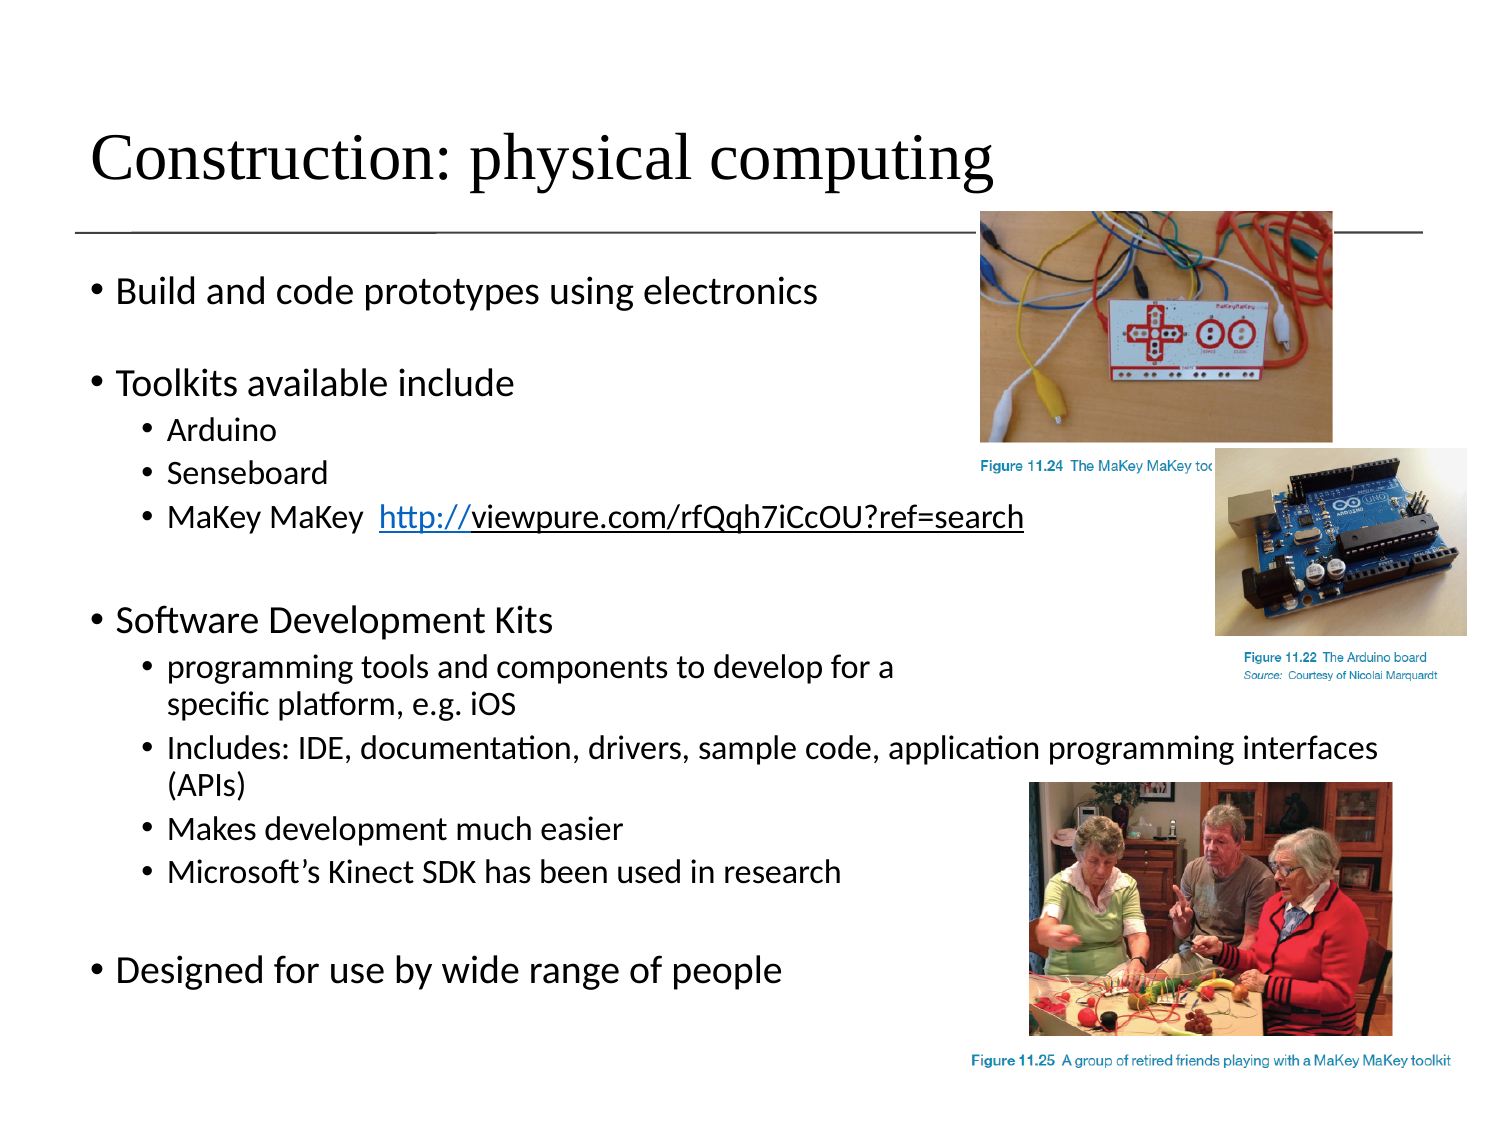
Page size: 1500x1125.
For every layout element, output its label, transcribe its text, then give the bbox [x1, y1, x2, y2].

list Build and code prototypes using electronics Toolkits available include Arduino Senseboard MaKey MaKey http://viewpure.com/rfQqh7iCcOU?ref=search Software Development Kits programming tools and components to develop for a specific platform, e.g. iOS Includes: IDE, documentation, drivers, sample code, application programming interfaces (APIs) Makes development much easier Microsoft’s Kinect SDK has been used in research Designed for use by wide range of people [75, 262, 1436, 1005]
picture [976, 208, 1470, 695]
title Construction: physical computing [75, 97, 1425, 219]
picture [960, 771, 1465, 1083]
